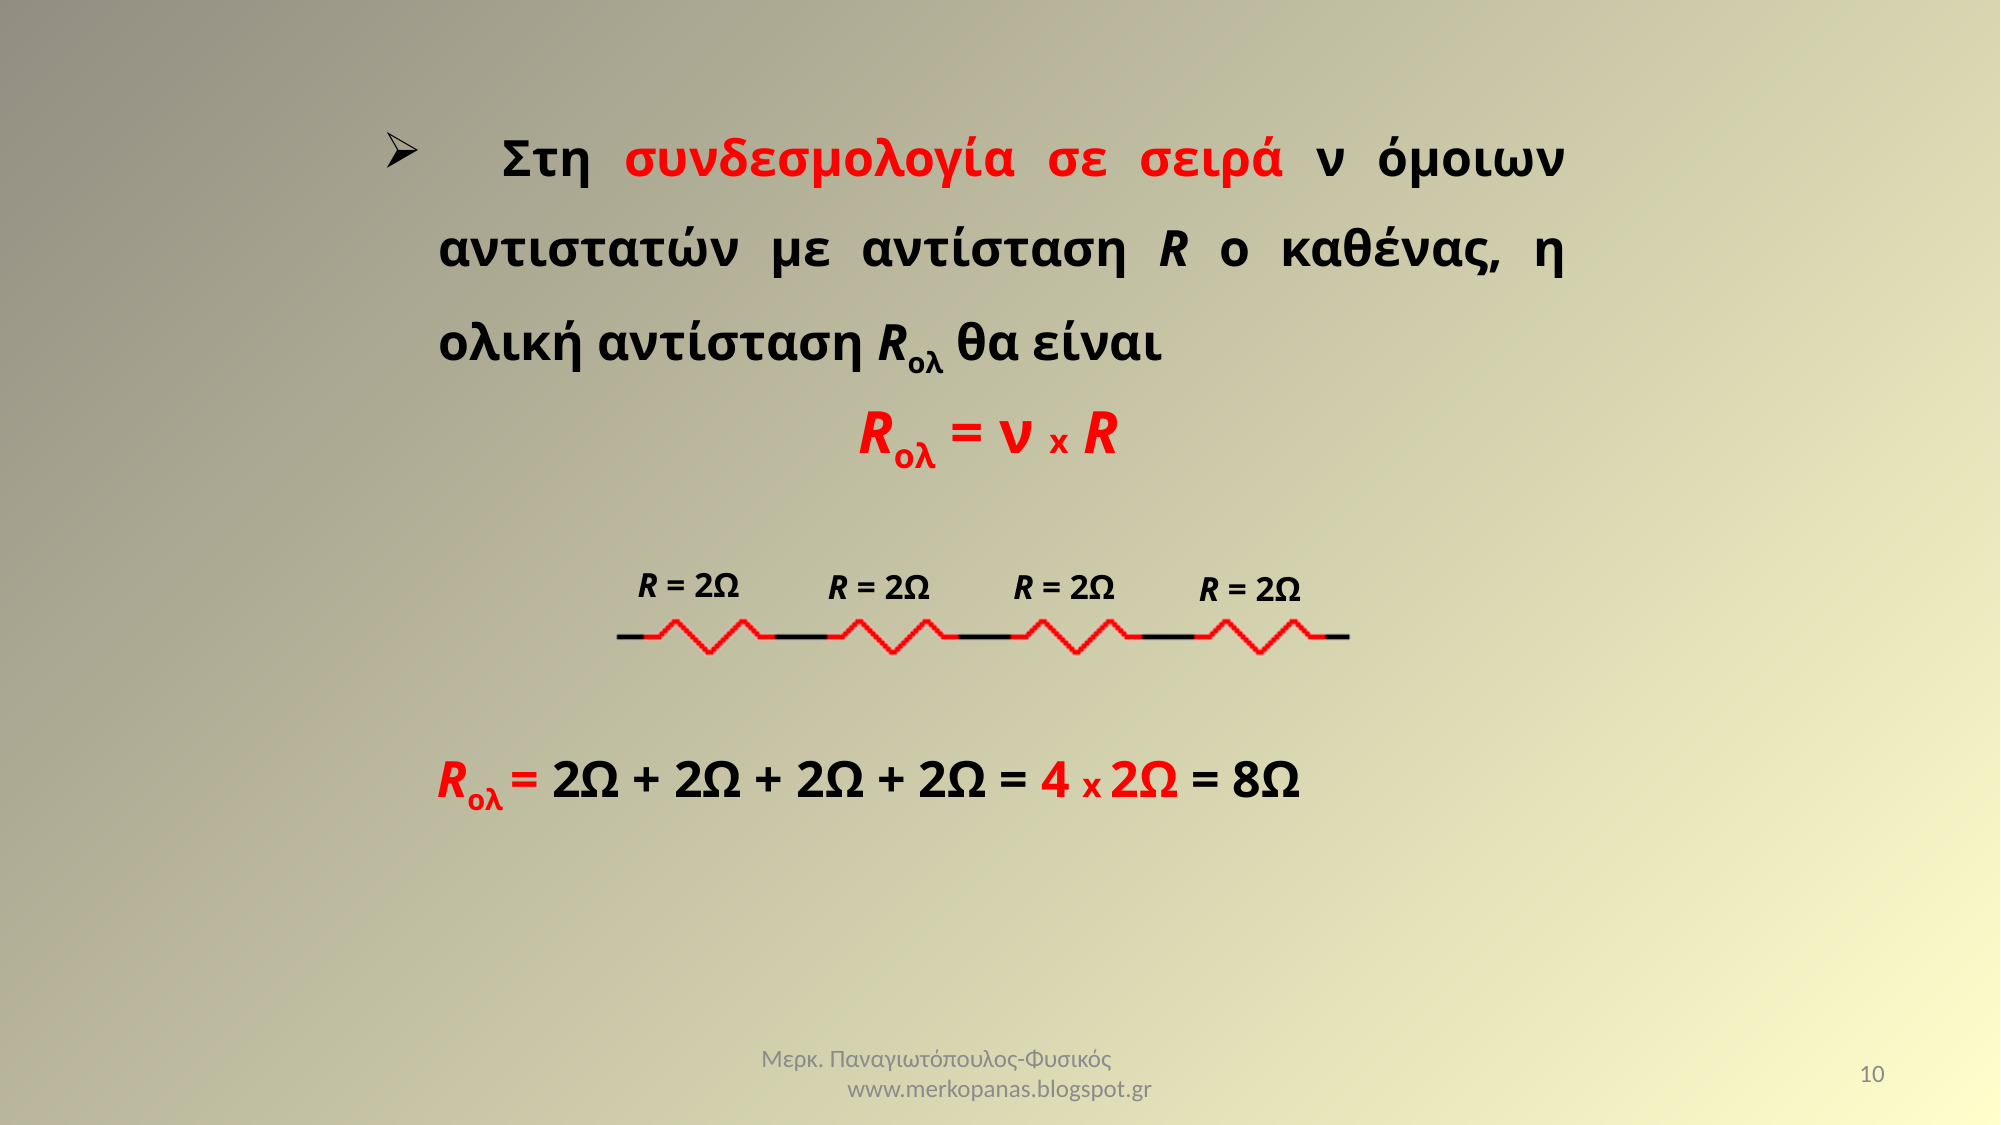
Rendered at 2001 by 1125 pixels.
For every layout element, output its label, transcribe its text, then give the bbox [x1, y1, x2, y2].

text_box Rολ = ν x R [843, 388, 1197, 483]
text_box Στη συνδεσμολογία σε σειρά ν όμοιων αντιστατών με αντίσταση R ο καθένας, η ολική αντίσταση Rολ θα είναι [367, 89, 1581, 387]
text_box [604, 555, 1394, 724]
text_box Rολ = 2Ω + 2Ω + 2Ω + 2Ω = 4 x 2Ω = 8Ω [422, 740, 1527, 824]
footer Μερκ. Παναγιωτόπουλος-Φυσικός www.merkopanas.blogspot.gr [683, 1042, 1317, 1103]
slide_number 10 [1433, 1042, 1900, 1103]
